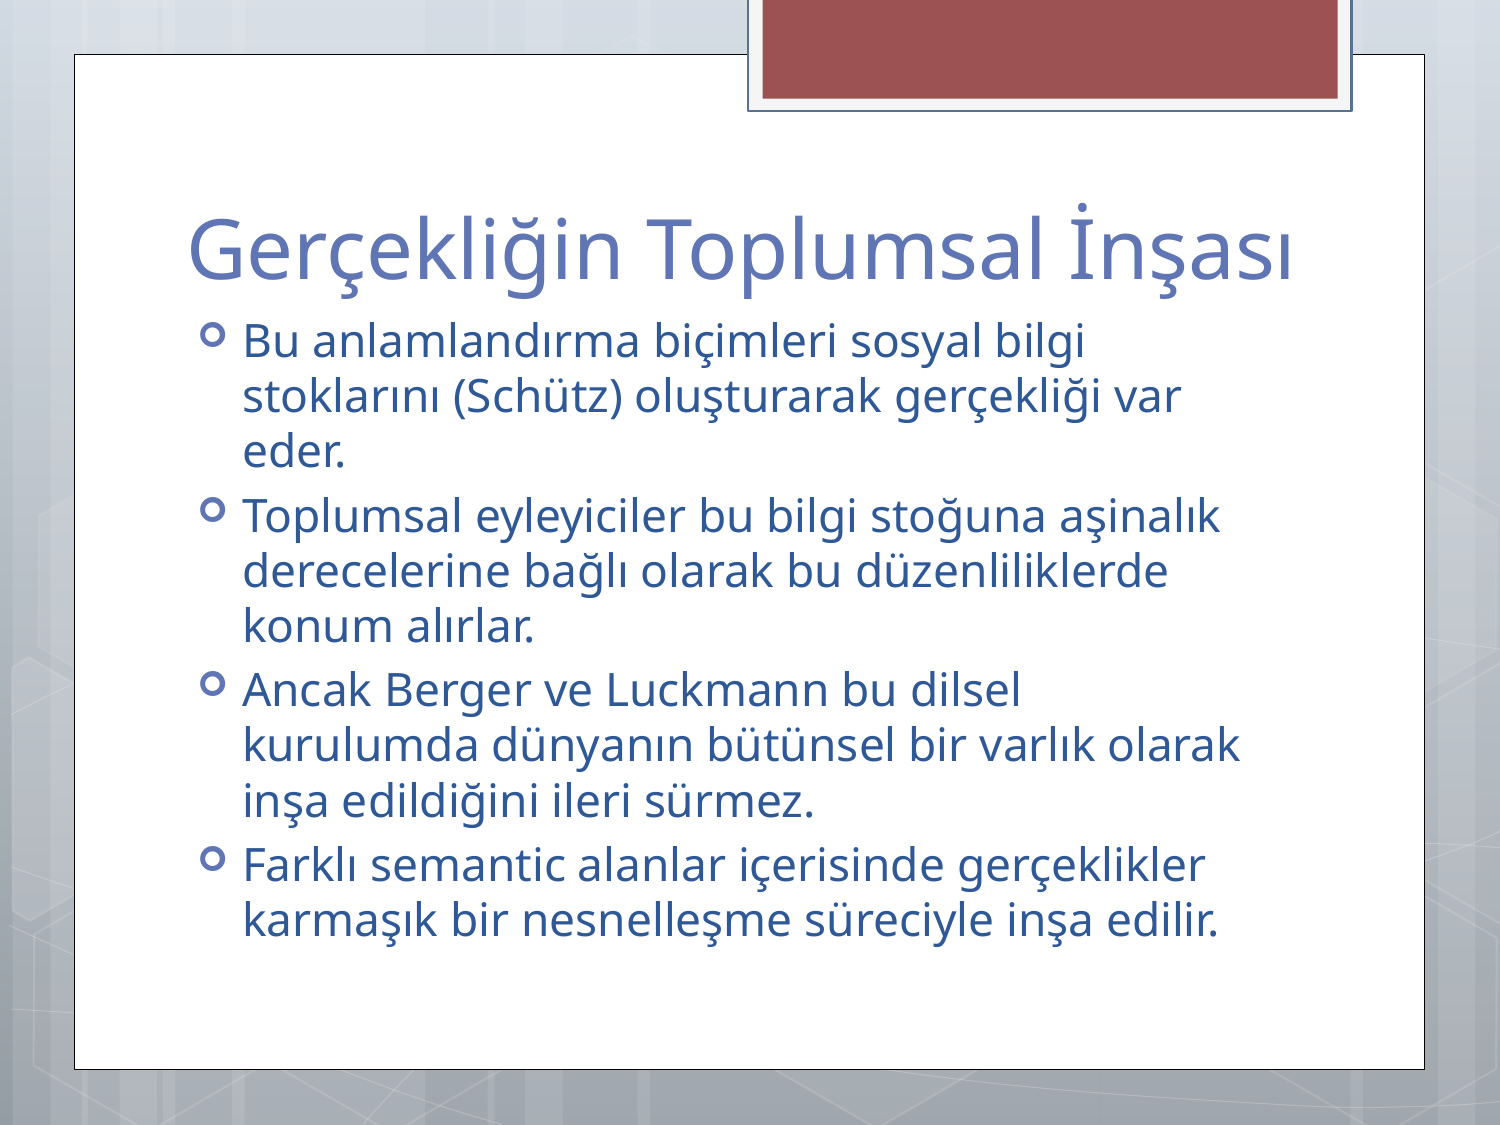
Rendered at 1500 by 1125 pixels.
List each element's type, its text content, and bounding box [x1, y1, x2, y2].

list Bu anlamlandırma biçimleri sosyal bilgi stoklarını (Schütz) oluşturarak gerçekliği var eder. Toplumsal eyleyiciler bu bilgi stoğuna aşinalık derecelerine bağlı olarak bu düzenliliklerde konum alırlar. Ancak Berger ve Luckmann bu dilsel kurulumda dünyanın bütünsel bir varlık olarak inşa edildiğini ileri sürmez. Farklı semantic alanlar içerisinde gerçeklikler karmaşık bir nesnelleşme süreciyle inşa edilir. [171, 304, 1283, 957]
title Gerçekliğin Toplumsal İnşası [171, 116, 1324, 304]
